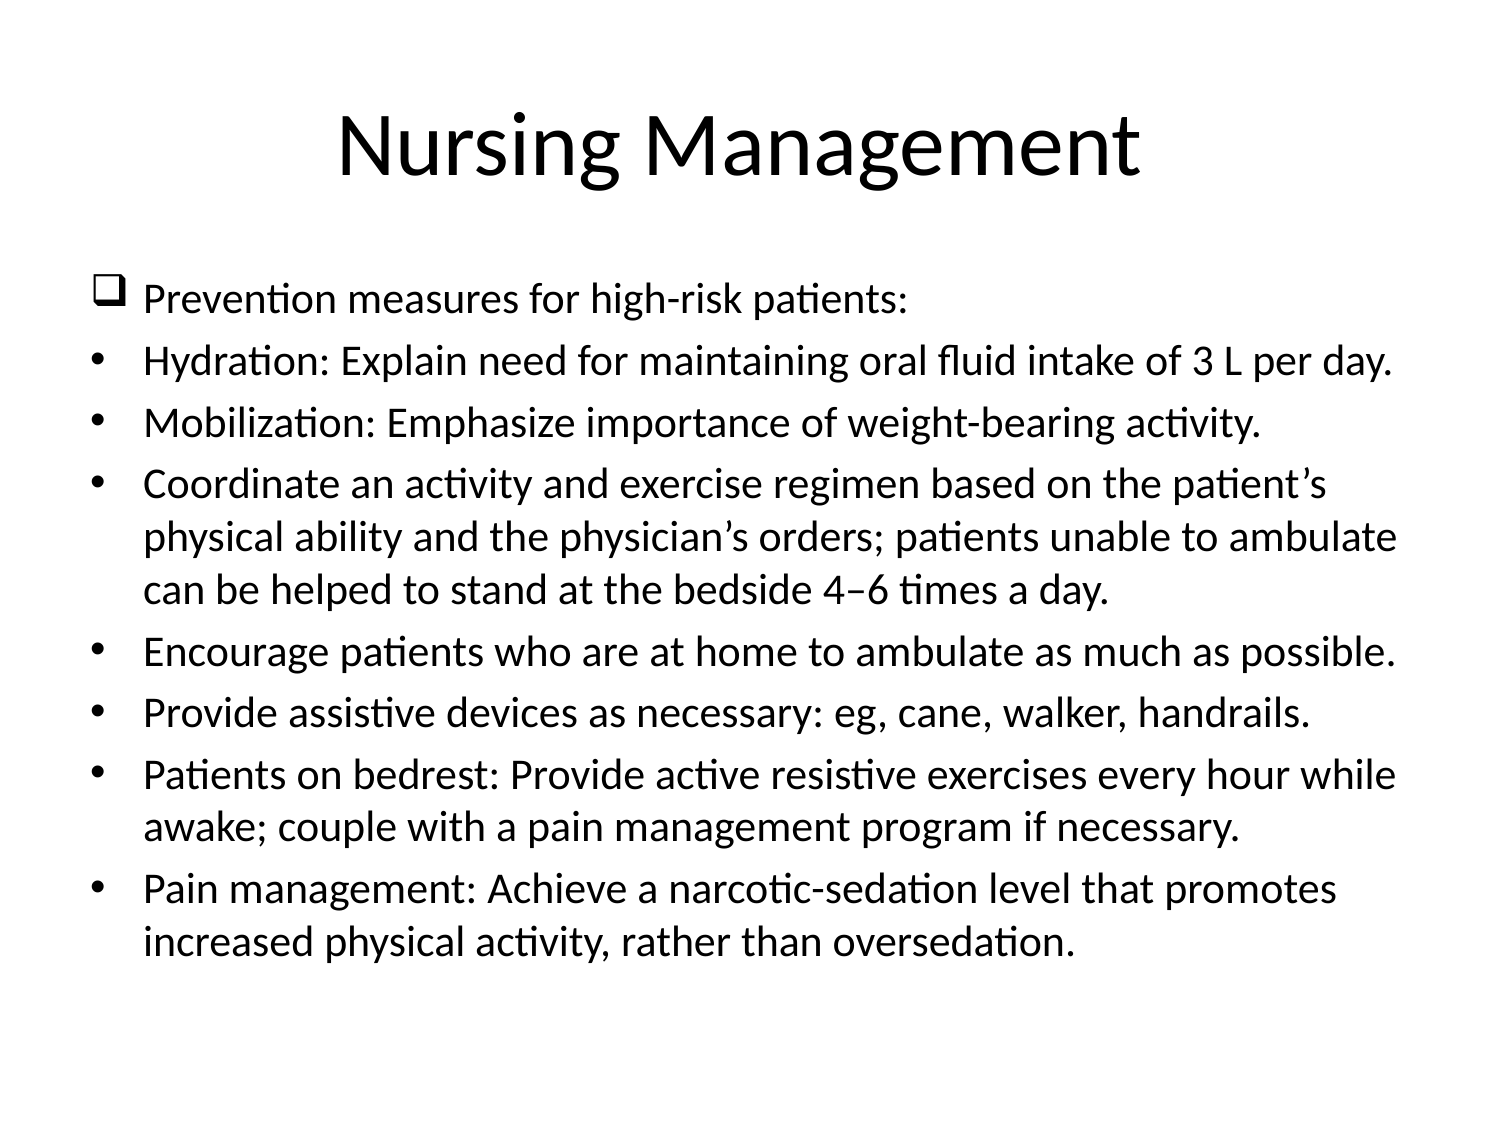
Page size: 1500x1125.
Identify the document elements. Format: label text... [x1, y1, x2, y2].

title Nursing Management [75, 45, 1425, 233]
list Prevention measures for high-risk patients: Hydration: Explain need for maintaining oral fluid intake of 3 L per day. Mobilization: Emphasize importance of weight-bearing activity. Coordinate an activity and exercise regimen based on the patient’s physical ability and the physician’s orders; patients unable to ambulate can be helped to stand at the bedside 4–6 times a day. Encourage patients who are at home to ambulate as much as possible. Provide assistive devices as necessary: eg, cane, walker, handrails. Patients on bedrest: Provide active resistive exercises every hour while awake; couple with a pain management program if necessary. Pain management: Achieve a narcotic-sedation level that promotes increased physical activity, rather than oversedation. [75, 262, 1425, 1005]
